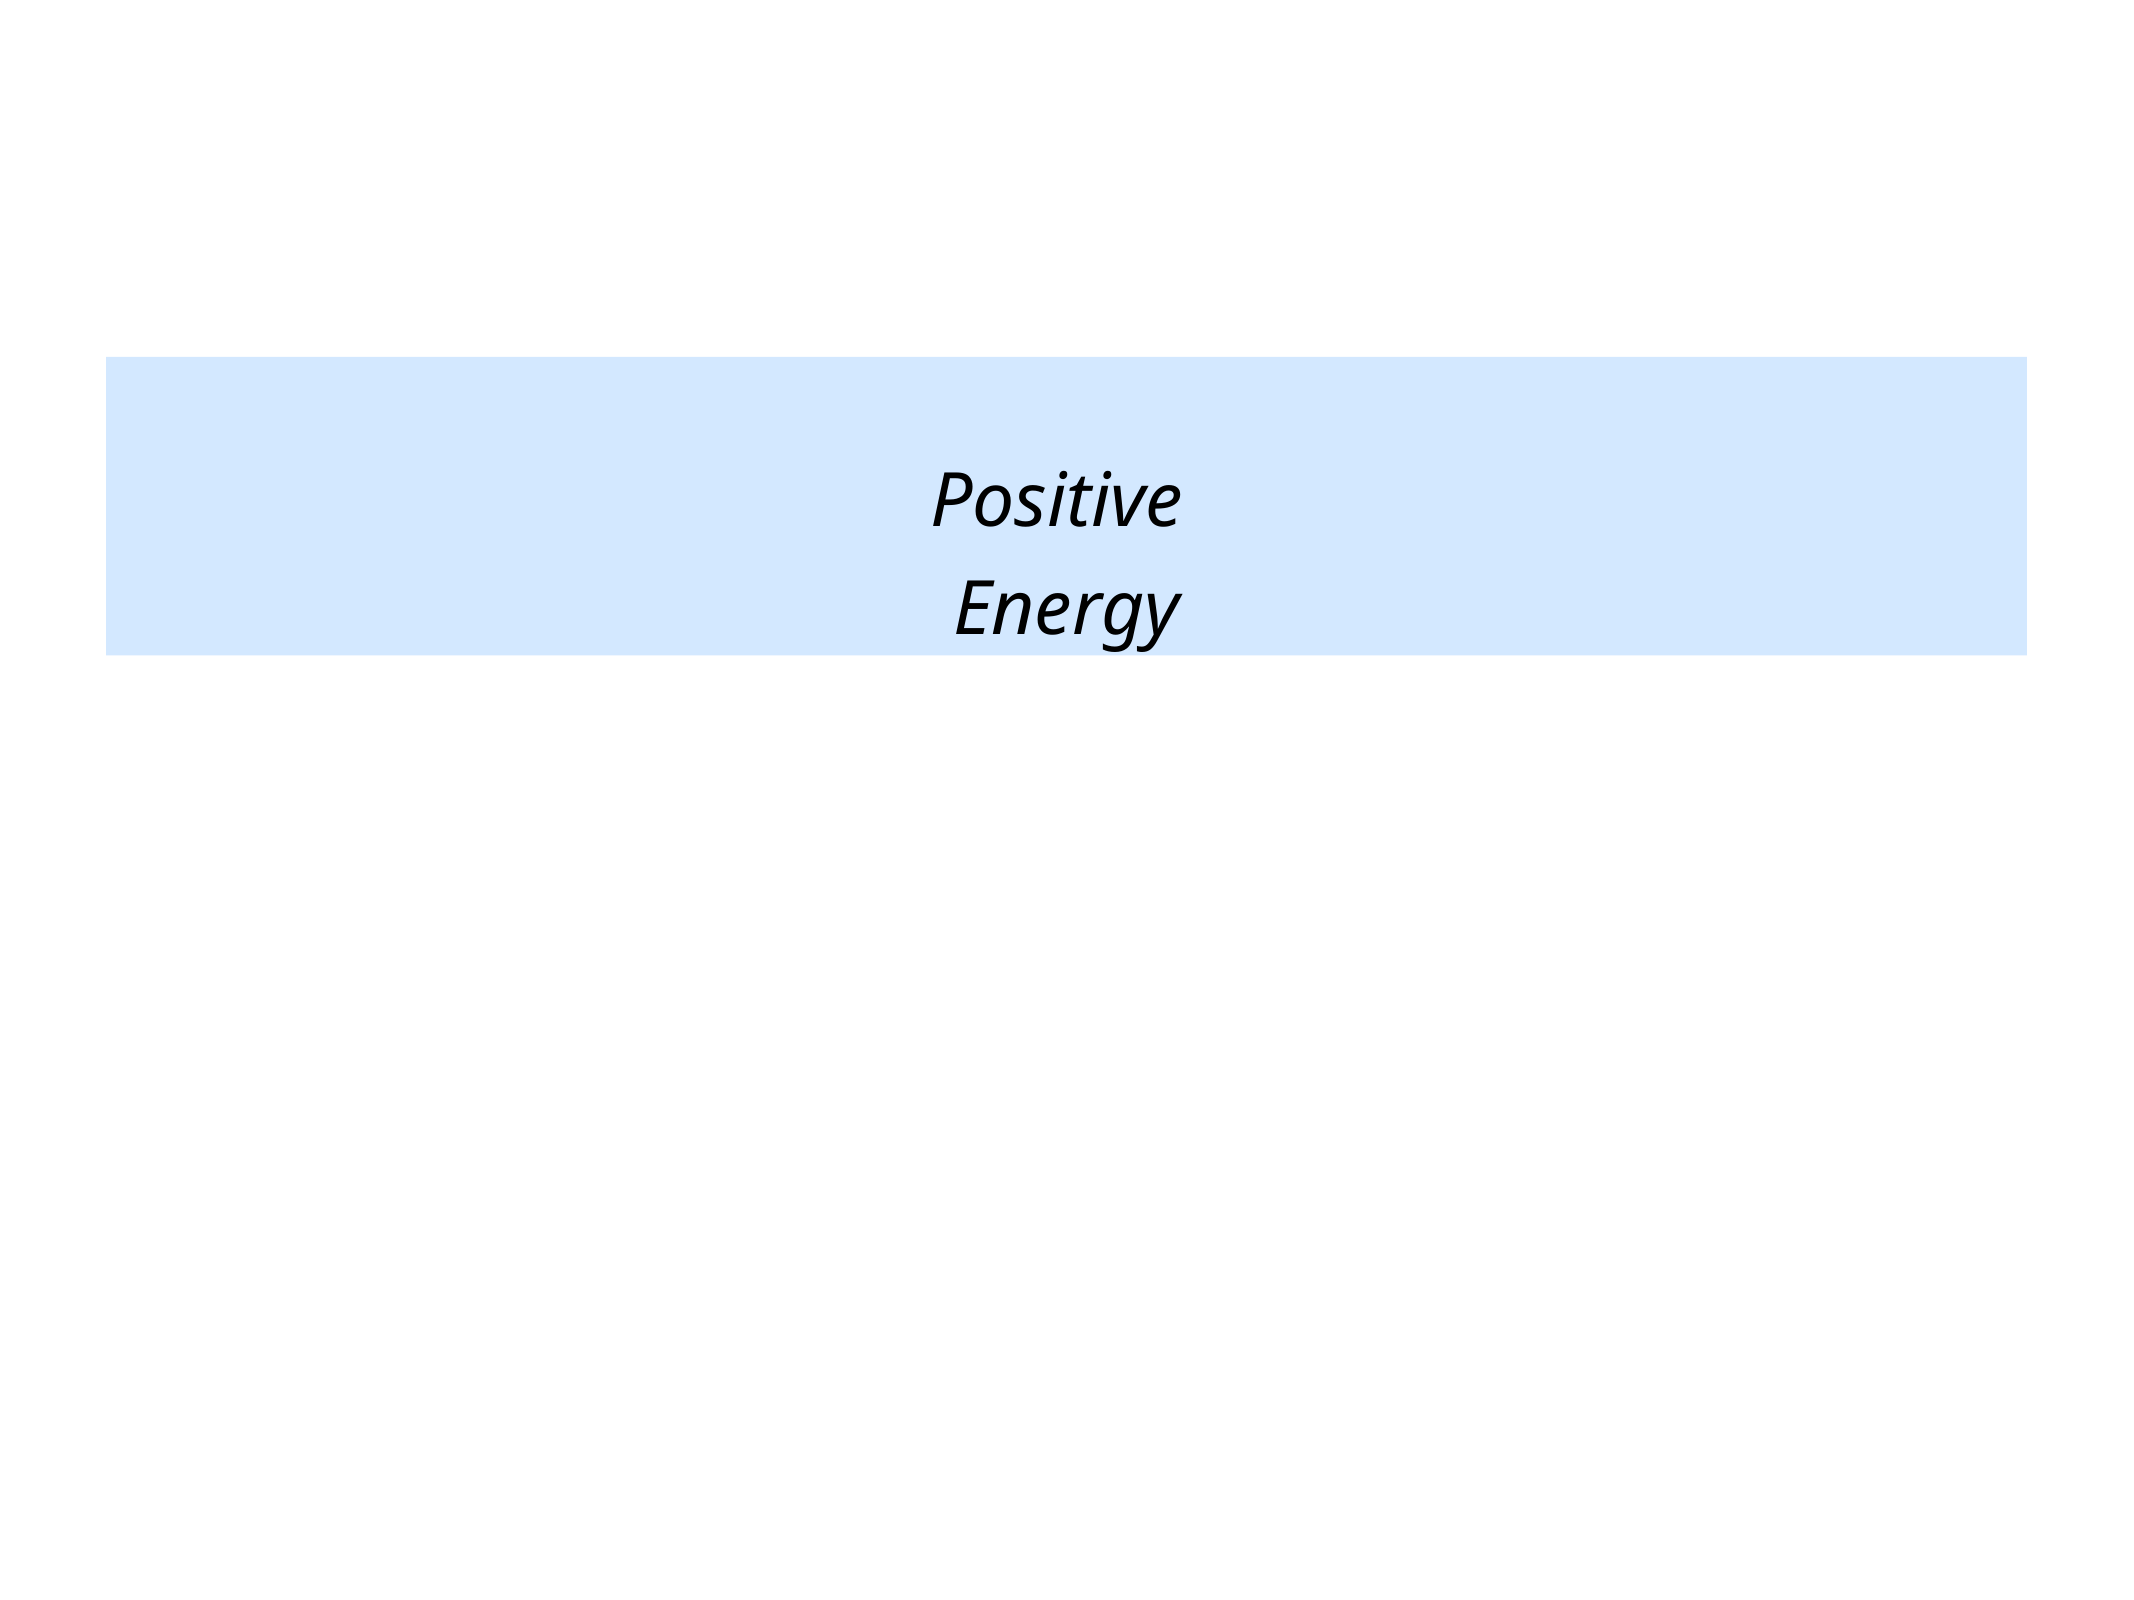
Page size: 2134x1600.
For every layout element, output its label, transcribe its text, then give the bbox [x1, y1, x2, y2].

text_box Positive Energy [106, 356, 2027, 656]
